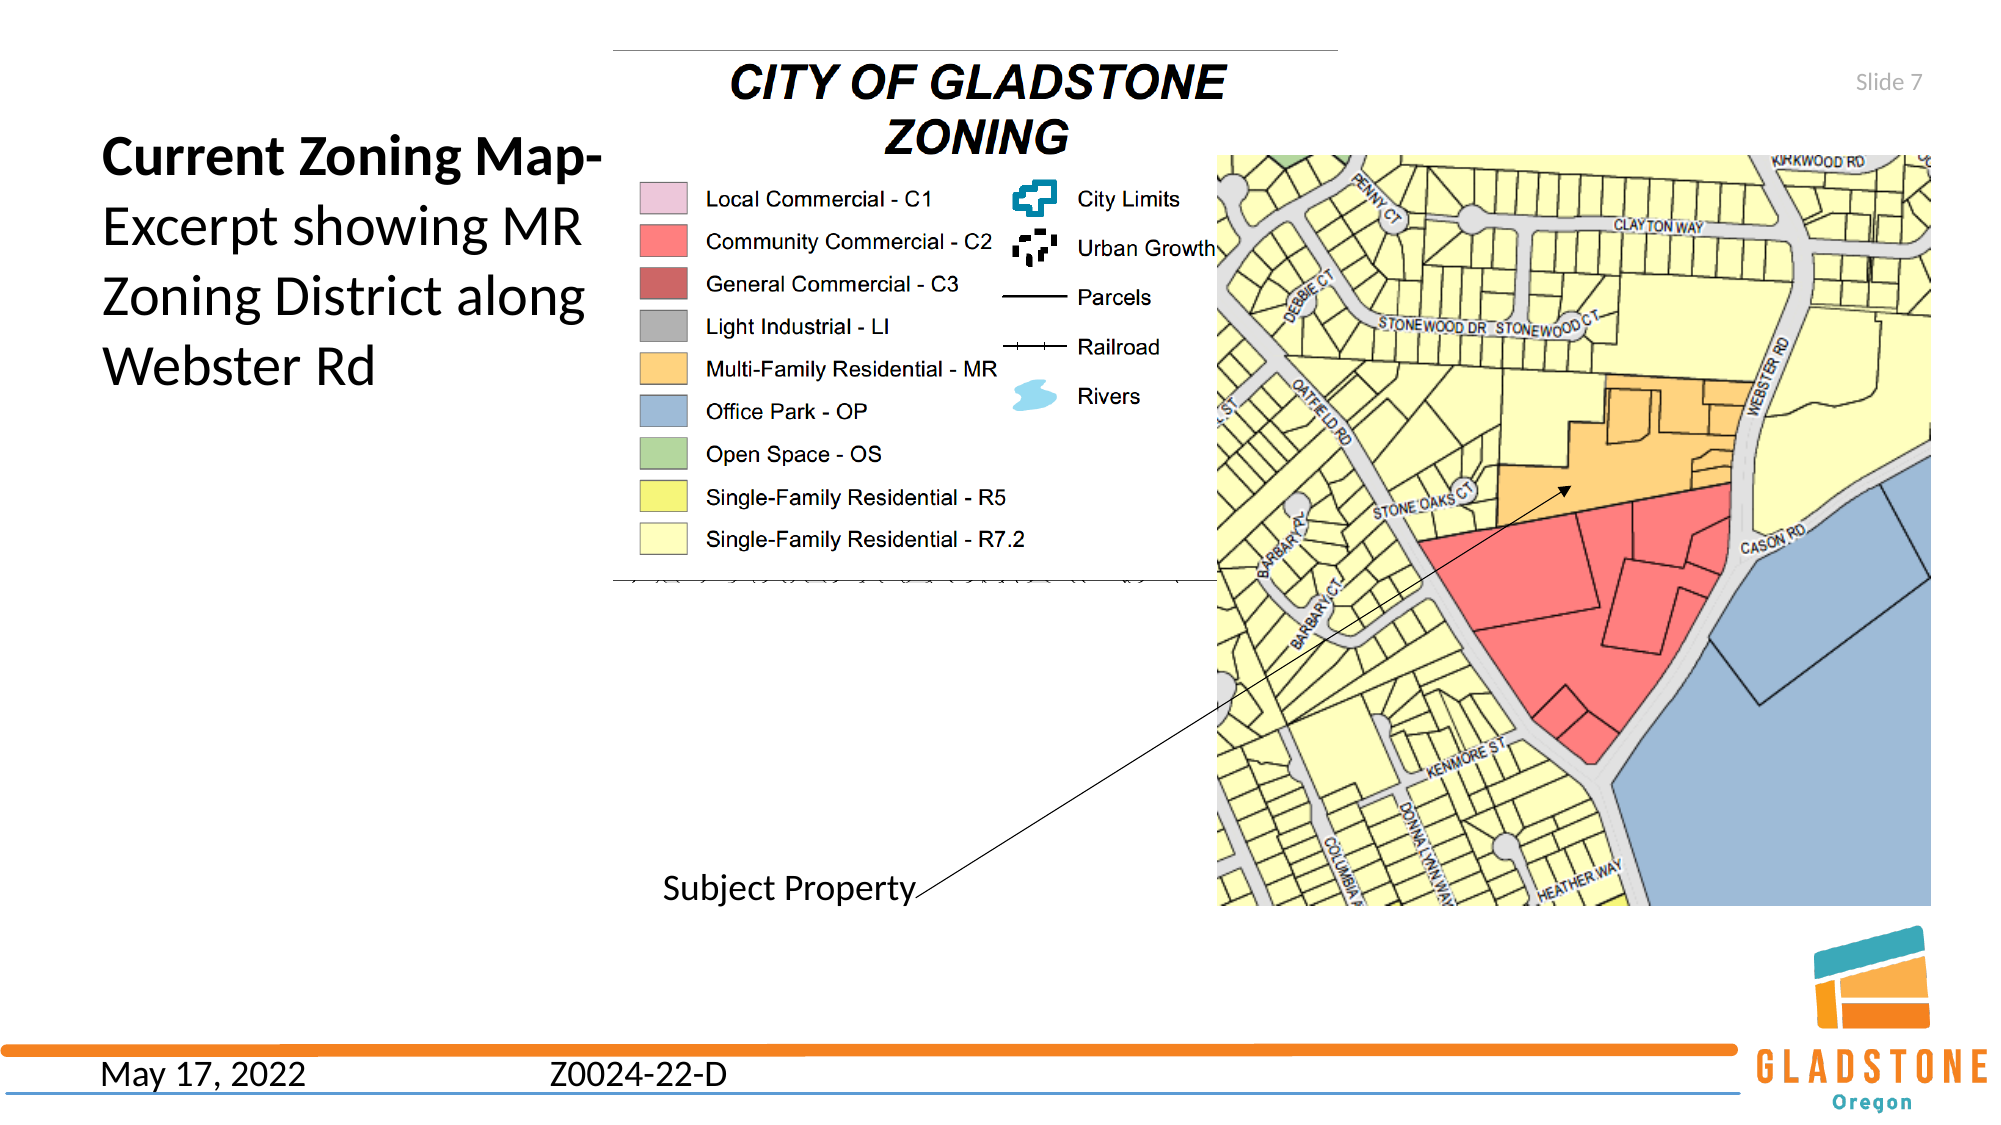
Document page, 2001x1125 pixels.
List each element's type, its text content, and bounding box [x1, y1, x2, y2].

slide_number Slide 7 [1488, 50, 1939, 111]
text_box May 17, 2022 Z0024-22-D [85, 1041, 994, 1102]
text_box Subject Property [648, 855, 956, 916]
text_box Current Zoning Map- Excerpt showing MR Zoning District along Webster Rd [87, 110, 613, 440]
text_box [915, 485, 1572, 898]
picture [613, 50, 1931, 906]
picture [1745, 912, 1994, 1125]
